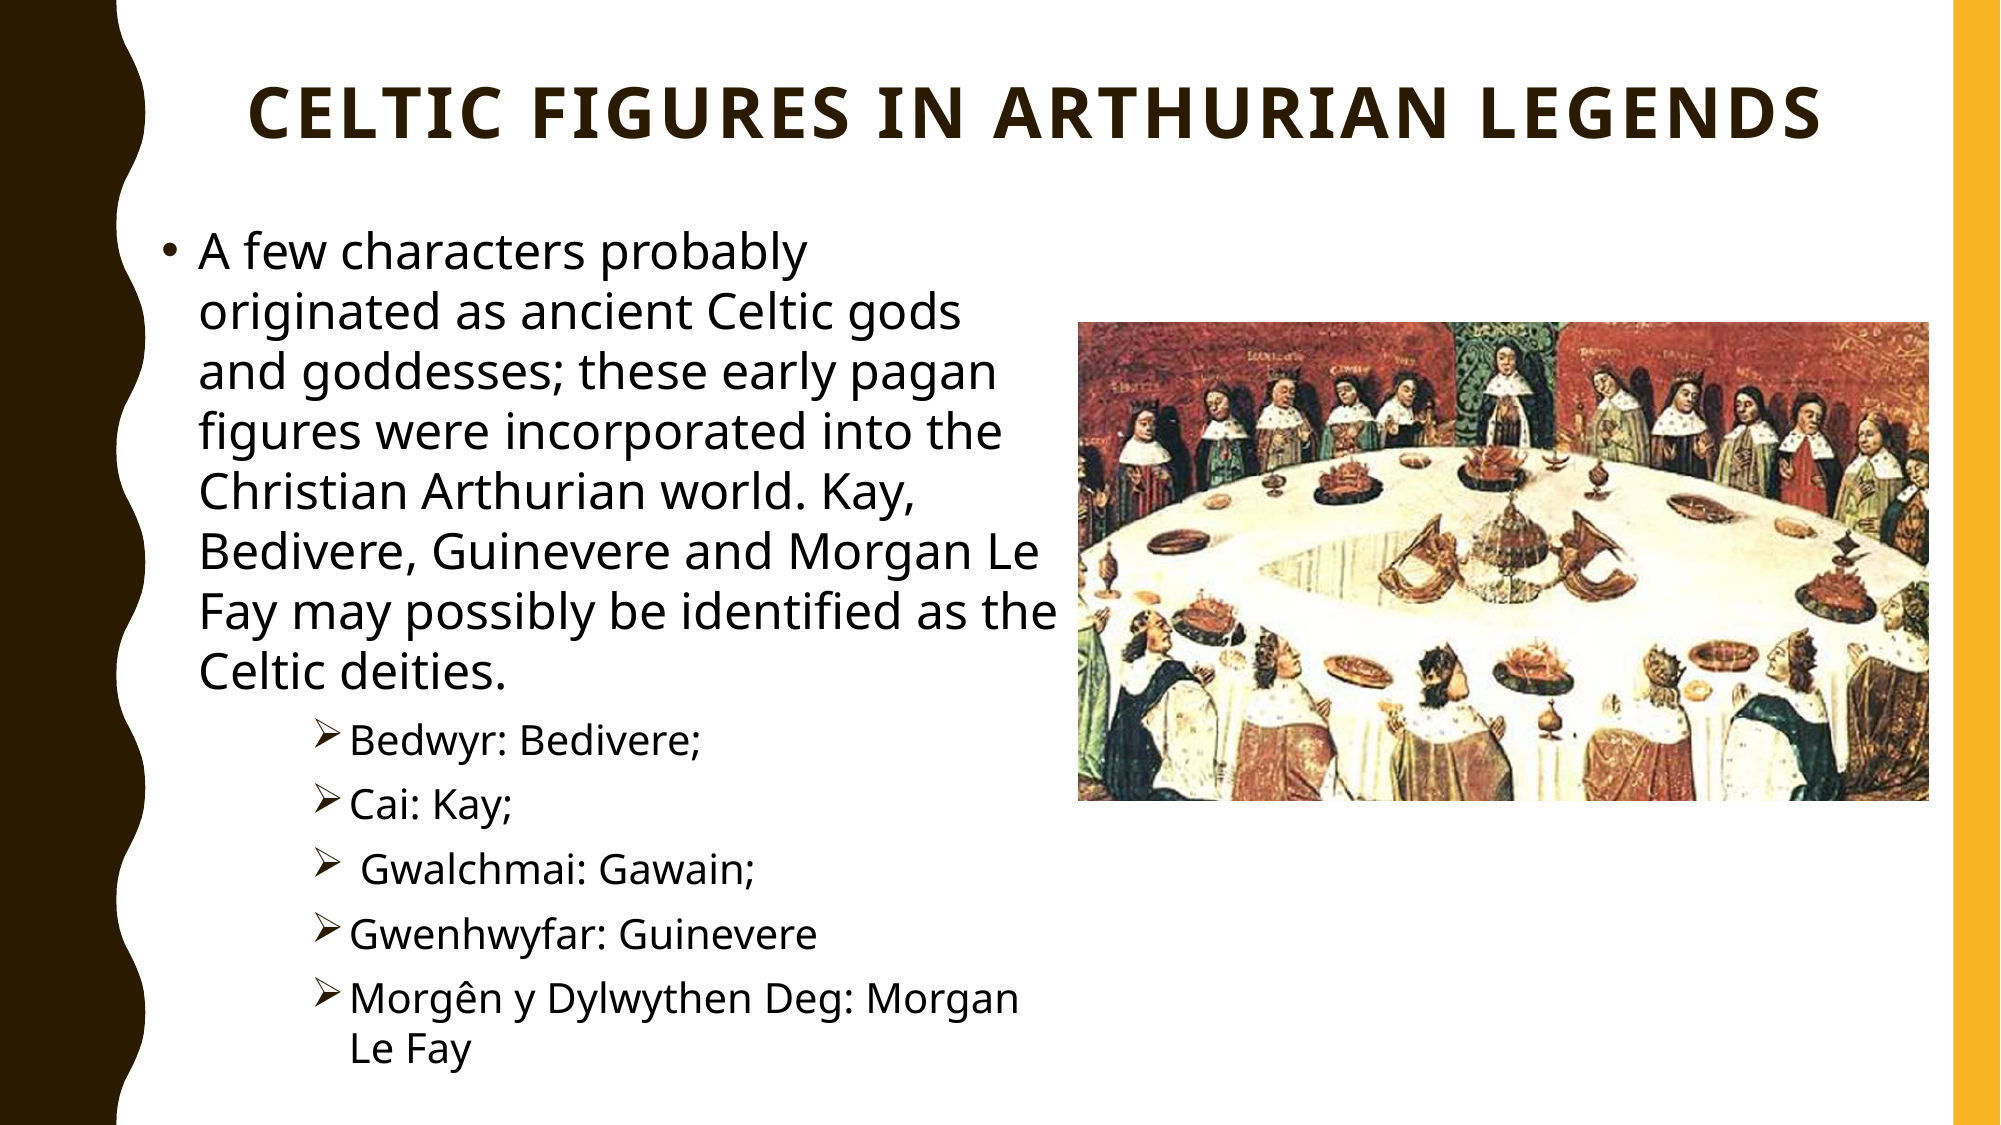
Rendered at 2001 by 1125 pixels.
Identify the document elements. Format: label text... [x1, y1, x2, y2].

list A few characters probably originated as ancient Celtic gods and goddesses; these early pagan figures were incorporated into the Christian Arthurian world. Kay, Bedivere, Guinevere and Morgan Le Fay may possibly be identified as the Celtic deities. Bedwyr: Bedivere; Cai: Kay; Gwalchmai: Gawain; Gwenhwyfar: Guinevere Morgên y Dylwythen Deg: Morgan Le Fay [146, 211, 1079, 1055]
title Celtic figures in Arthurian legends [231, 70, 1877, 166]
picture [1078, 322, 1929, 801]
